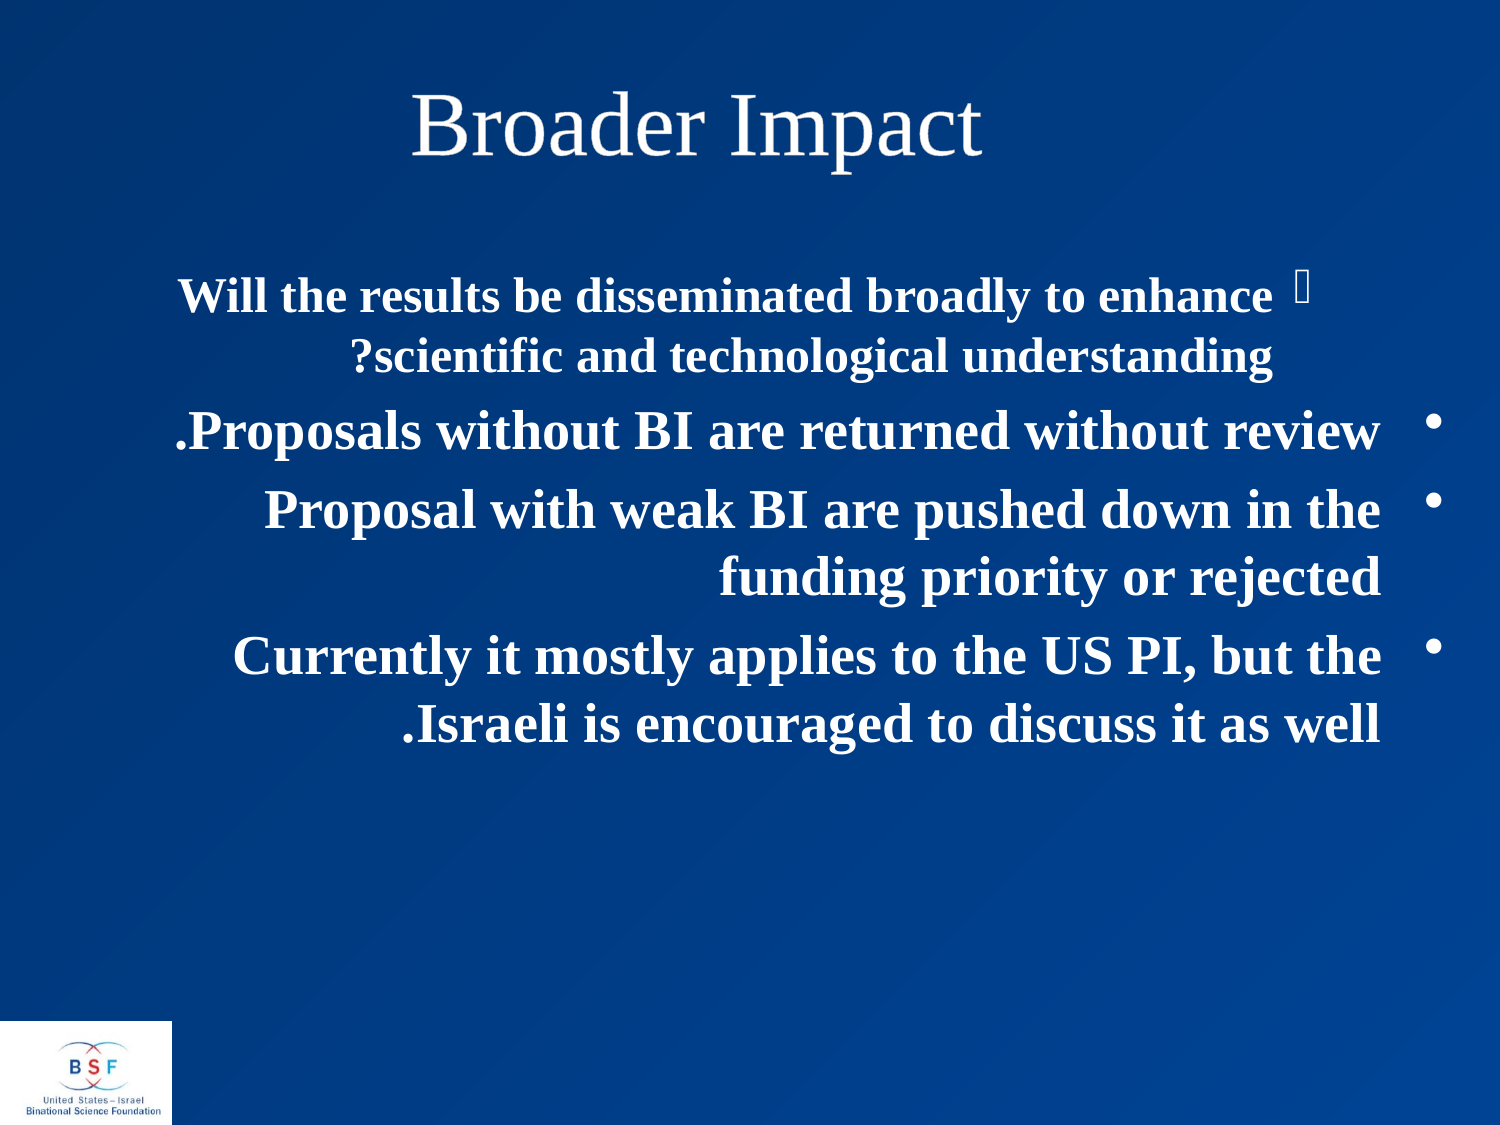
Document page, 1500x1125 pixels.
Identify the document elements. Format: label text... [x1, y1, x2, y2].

picture [0, 1021, 172, 1125]
list Will the results be disseminated broadly to enhance scientific and technological understanding? Proposals without BI are returned without review. Proposal with weak BI are pushed down in the funding priority or rejected Currently it mostly applies to the US PI, but the Israeli is encouraged to discuss it as well. [53, 184, 1471, 1047]
text_box Broader Impact [194, 55, 1199, 181]
